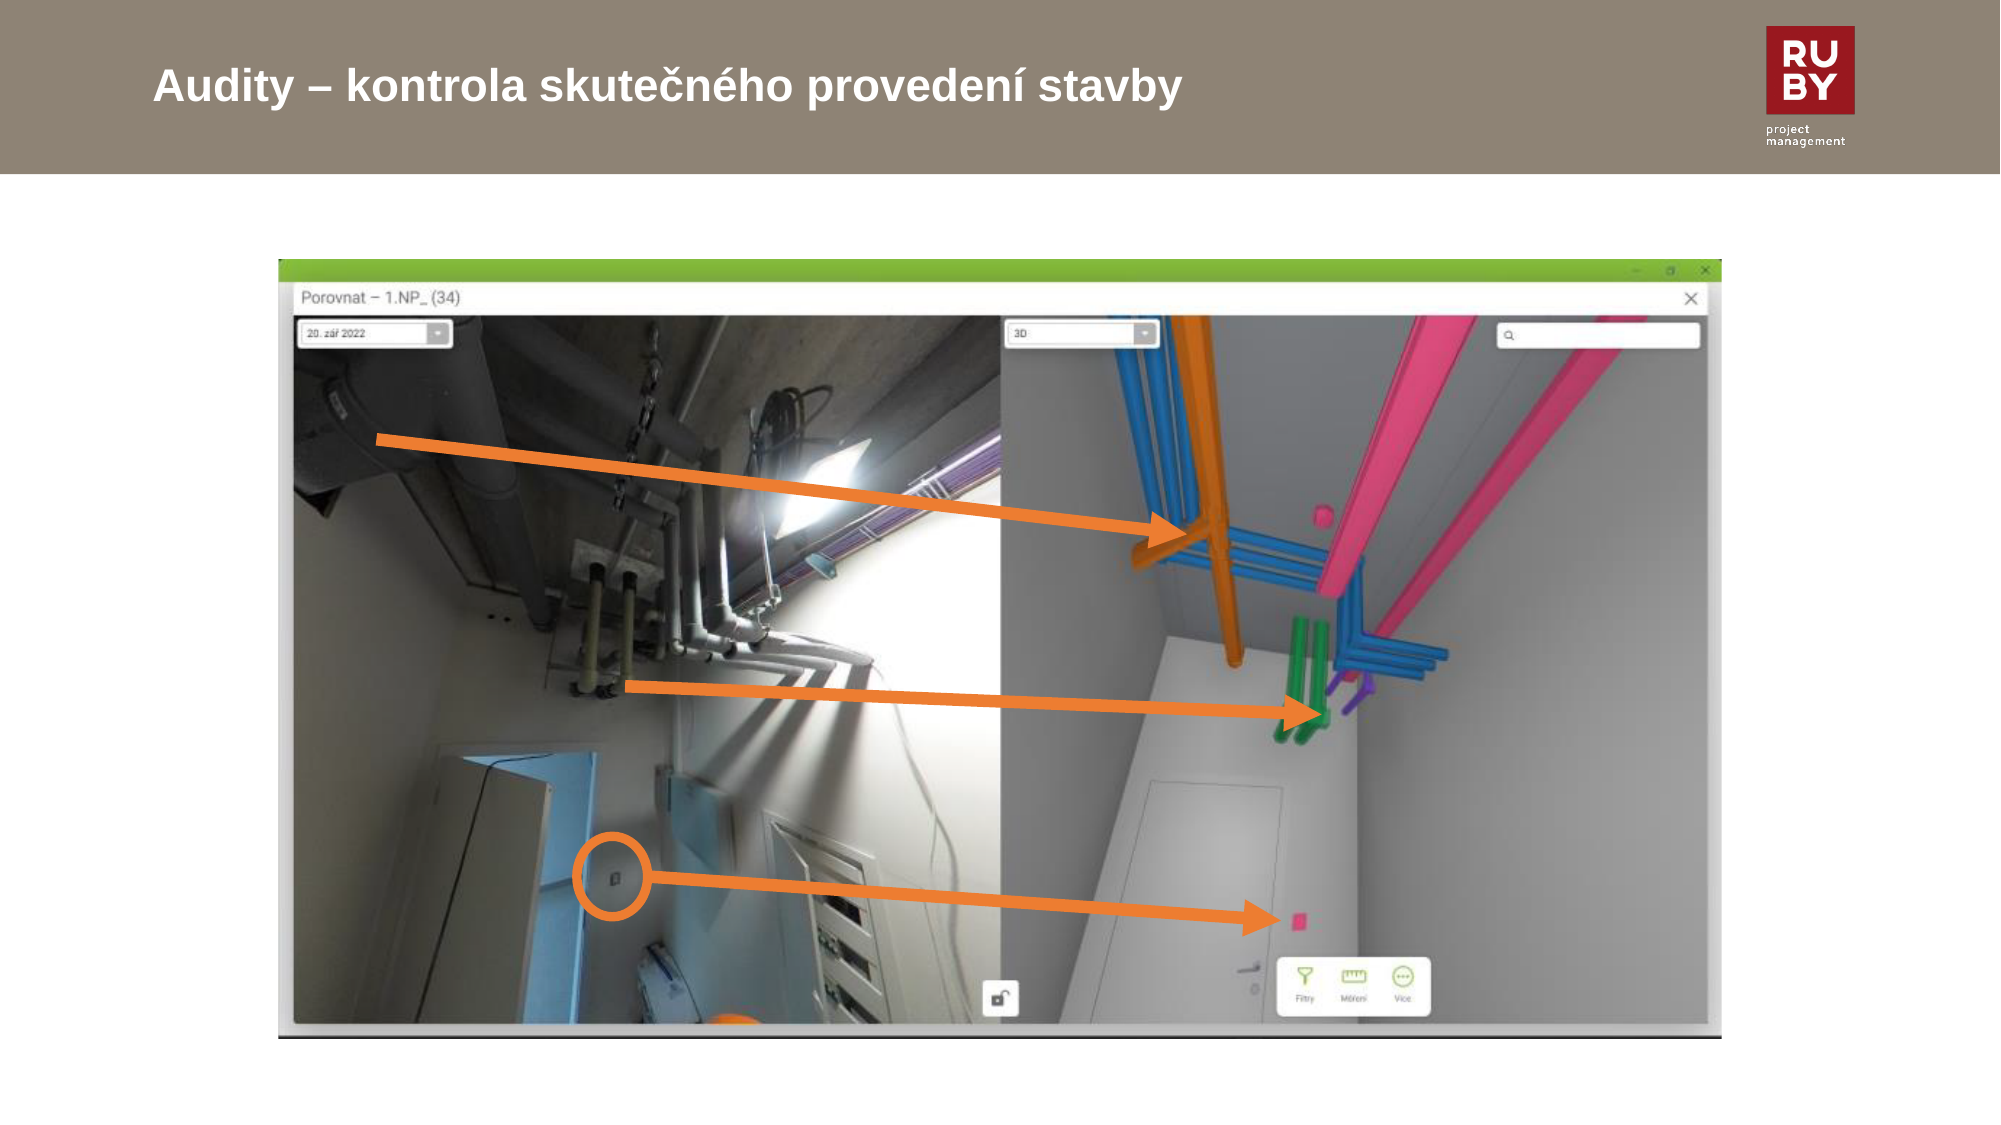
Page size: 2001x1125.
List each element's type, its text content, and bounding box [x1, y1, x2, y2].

title Audity – kontrola skutečného provedení stavby [137, 0, 1621, 175]
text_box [625, 686, 1322, 715]
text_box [376, 439, 1188, 535]
picture [278, 259, 1722, 1039]
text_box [647, 876, 1282, 921]
picture [1766, 26, 1855, 148]
